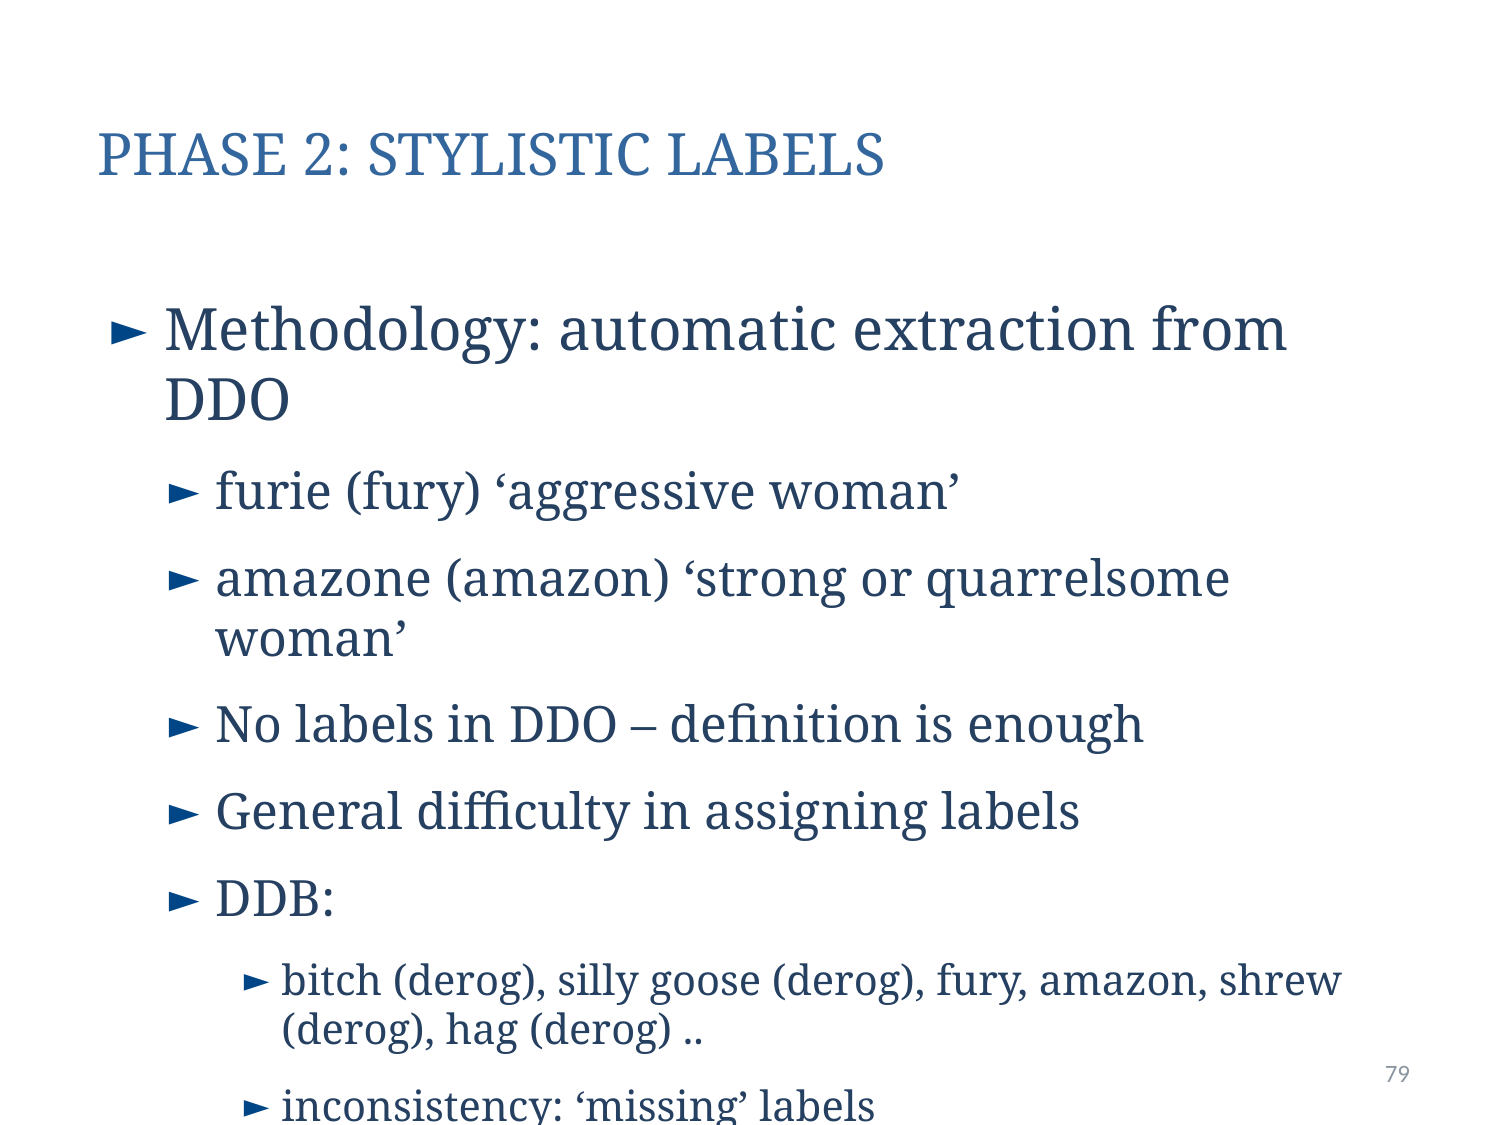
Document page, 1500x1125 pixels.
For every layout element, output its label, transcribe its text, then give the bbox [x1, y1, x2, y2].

text_box Methodology: automatic extraction from DDO furie (fury) ‘aggressive woman’ amazone (amazon) ‘strong or quarrelsome woman’ No labels in DDO – definition is enough General difficulty in assigning labels DDB: bitch (derog), silly goose (derog), fury, amazon, shrew (derog), hag (derog) .. inconsistency: ‘missing’ labels [79, 285, 1430, 1028]
text_box PHASE 2: STYLISTIC LABELS [82, 67, 1433, 238]
text_box 79 [1074, 1042, 1425, 1103]
